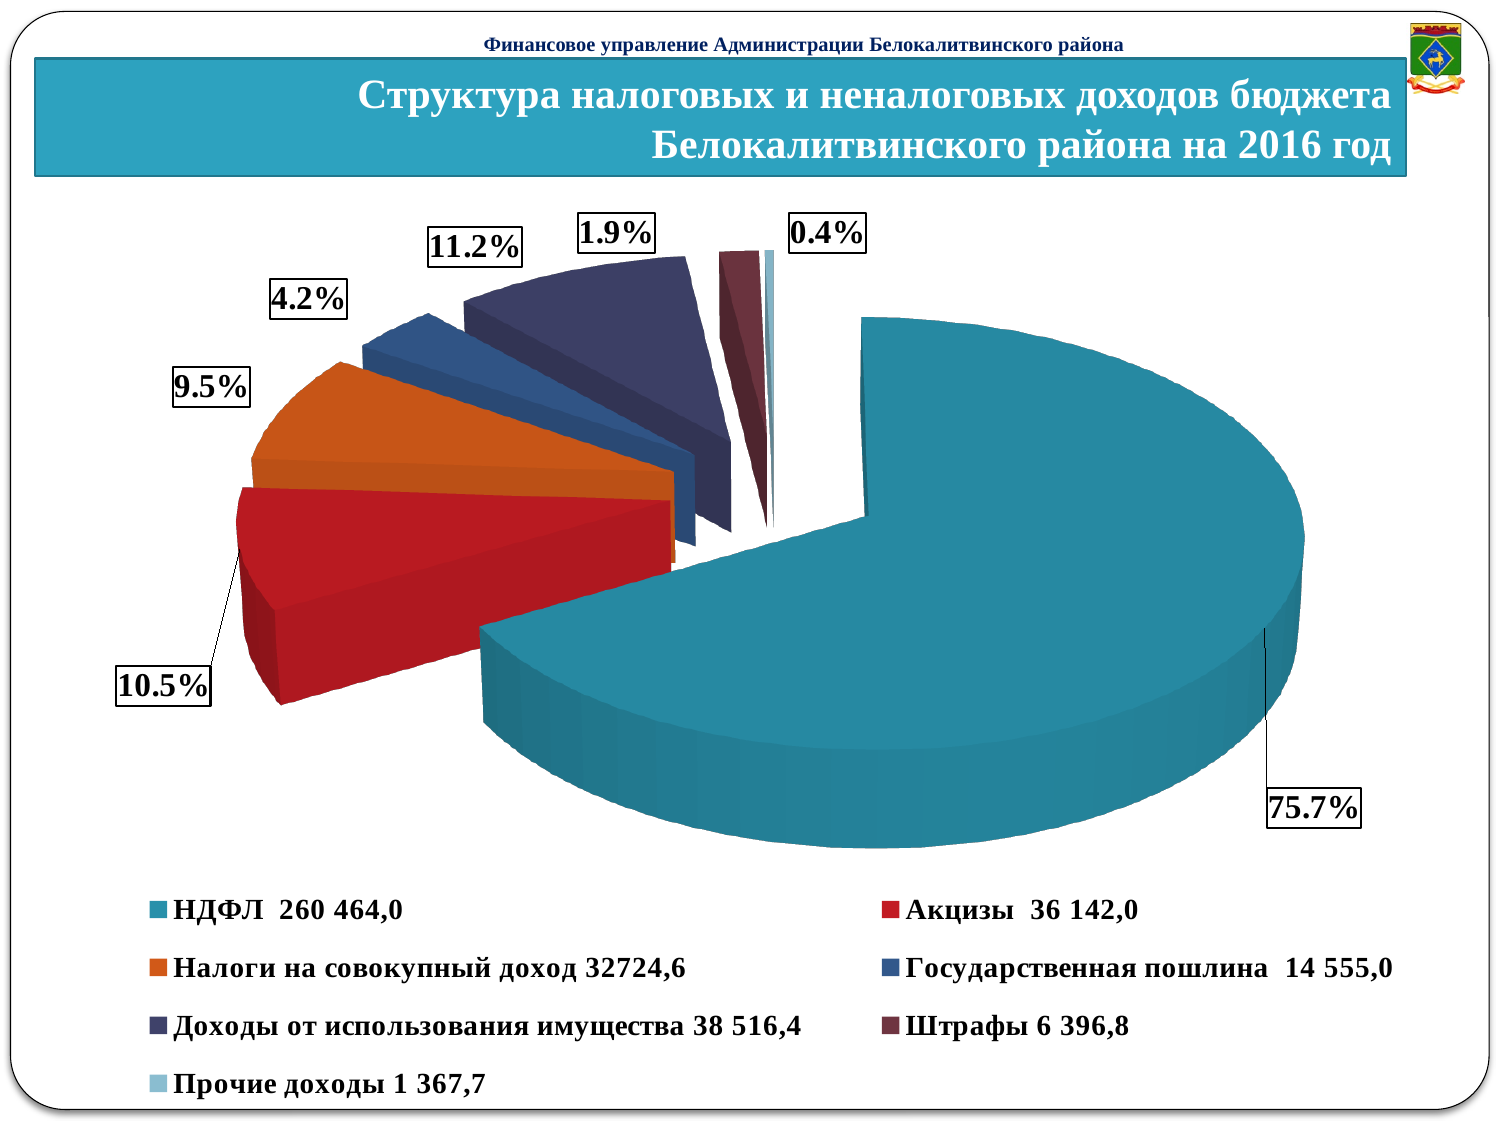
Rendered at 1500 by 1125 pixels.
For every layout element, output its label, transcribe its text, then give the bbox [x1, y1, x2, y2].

text_box Структура налоговых и неналоговых доходов бюджета Белокалитвинского района на 2016 год [34, 57, 1407, 177]
title Финансовое управление Администрации Белокалитвинского района [468, 23, 1403, 57]
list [1405, 23, 1466, 94]
chart [46, 210, 1466, 1125]
